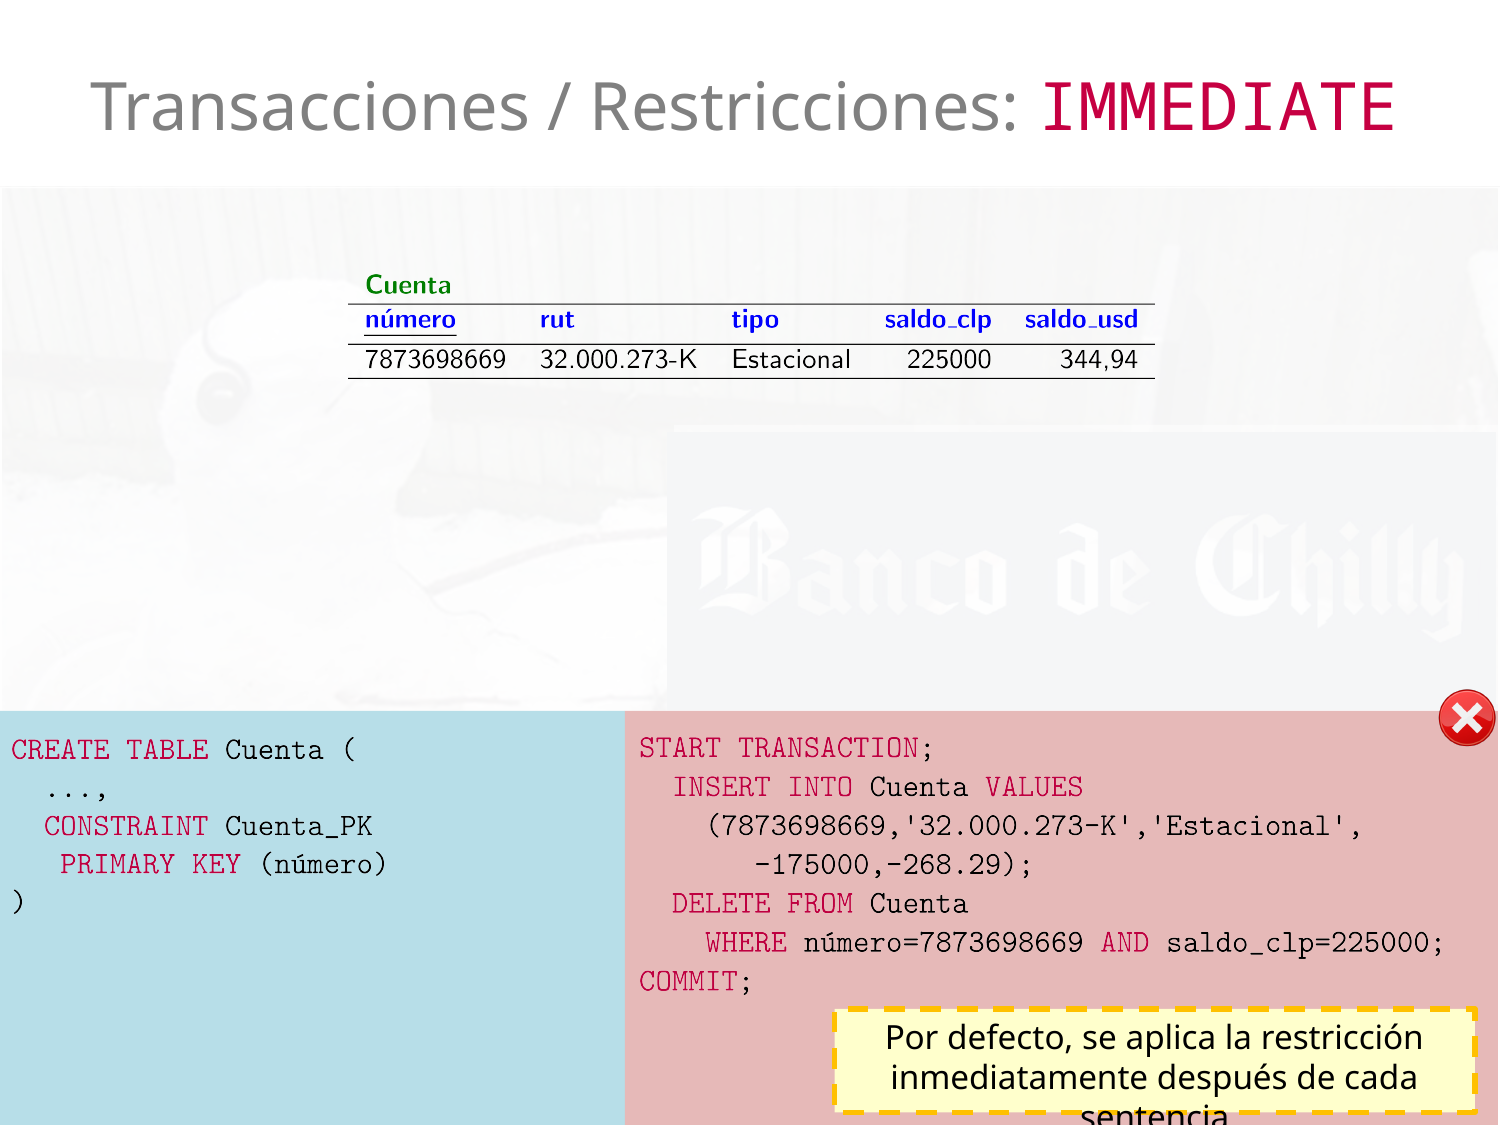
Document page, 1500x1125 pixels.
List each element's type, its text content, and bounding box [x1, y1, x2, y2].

picture [0, 185, 1500, 995]
text_box Por defecto, se aplica la restricción inmediatamente después de cada sentencia [834, 1008, 1475, 1113]
text_box [0, 718, 623, 1125]
title Transacciones / Restricciones: IMMEDIATE [75, 45, 1425, 163]
picture [12, 737, 385, 915]
text_box [623, 719, 1500, 1125]
